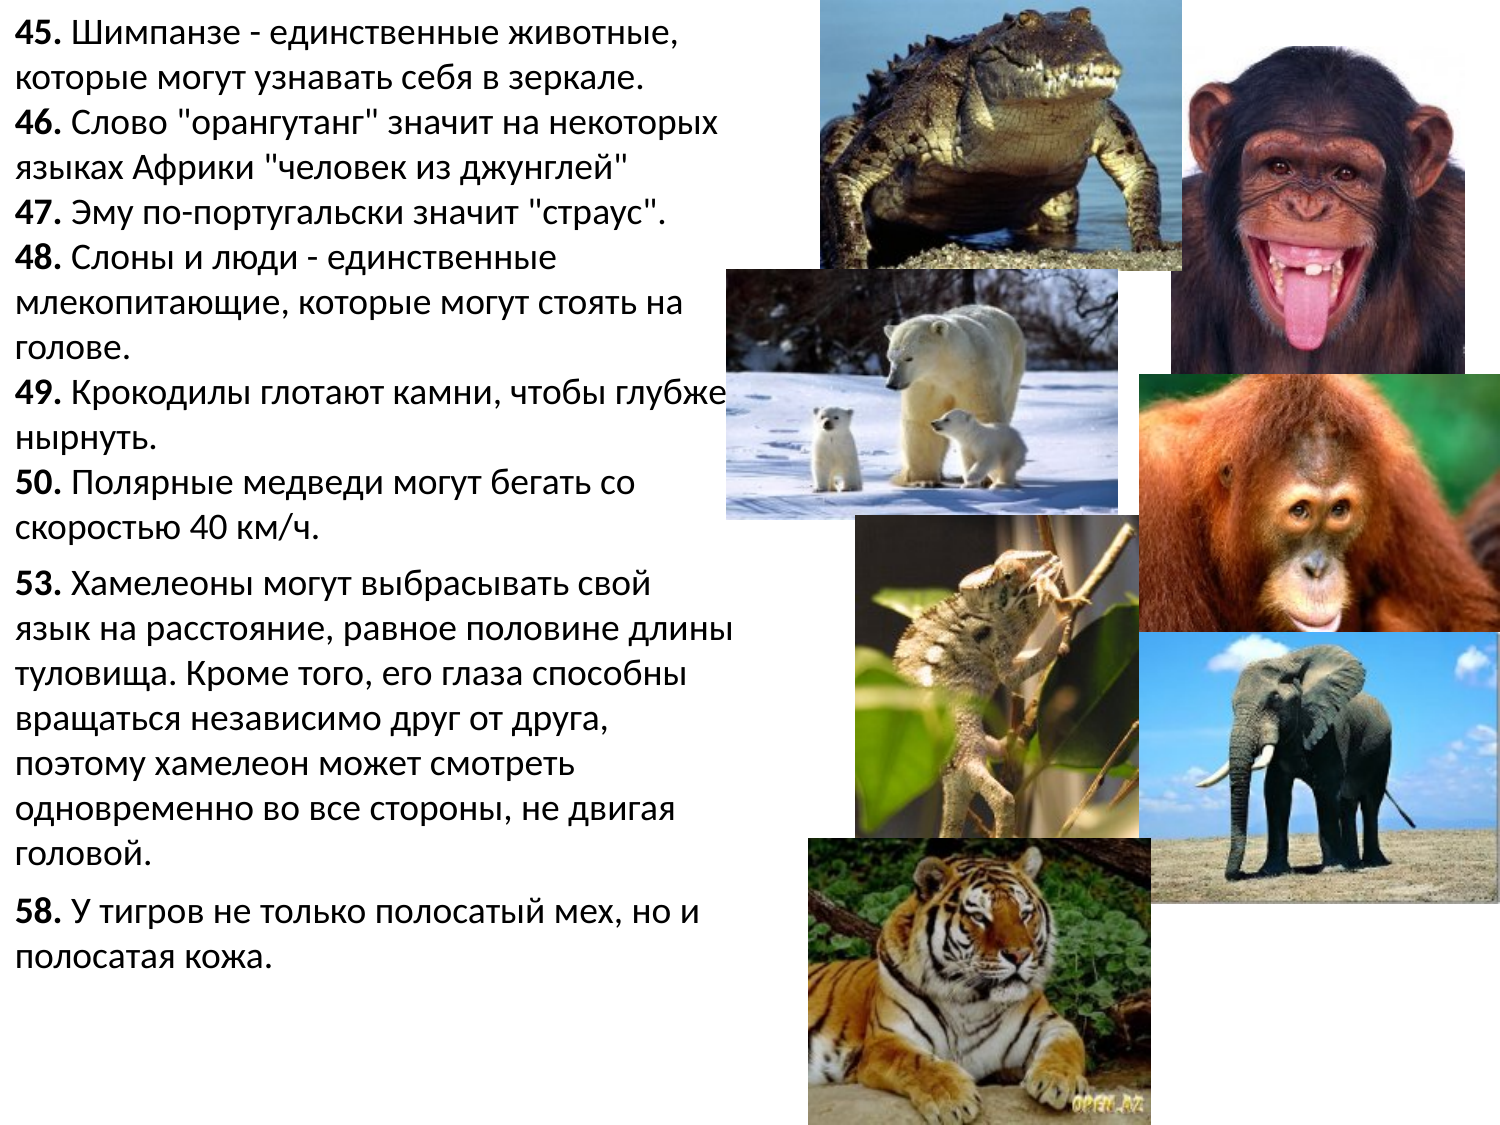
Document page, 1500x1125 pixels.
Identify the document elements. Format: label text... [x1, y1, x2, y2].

text_box 58. У тигров не только полосатый мех, но и полосатая кожа. [0, 878, 750, 984]
text_box 45. Шимпанзе - единственные животные, которые могут узнавать себя в зеркале. 46. Слово "орангутанг" значит на некоторых языках Африки "человек из джунглей" 47. Эму по-португальски значит "страус". 48. Слоны и люди - единственные млекопитающие, которые могут стоять на голове. 49. Крокодилы глотают камни, чтобы глубже нырнуть. 50. Полярные медведи могут бегать со скоростью 40 км/ч. [0, 0, 750, 550]
picture [726, 0, 1500, 1125]
text_box 53. Хамелеоны могут выбрасывать свой язык на расстояние, равное половине длины туловища. Кроме того, его глаза способны вращаться независимо друг от друга, поэтому хамелеон может смотреть одновременно во все стороны, не двигая головой. [0, 550, 750, 878]
